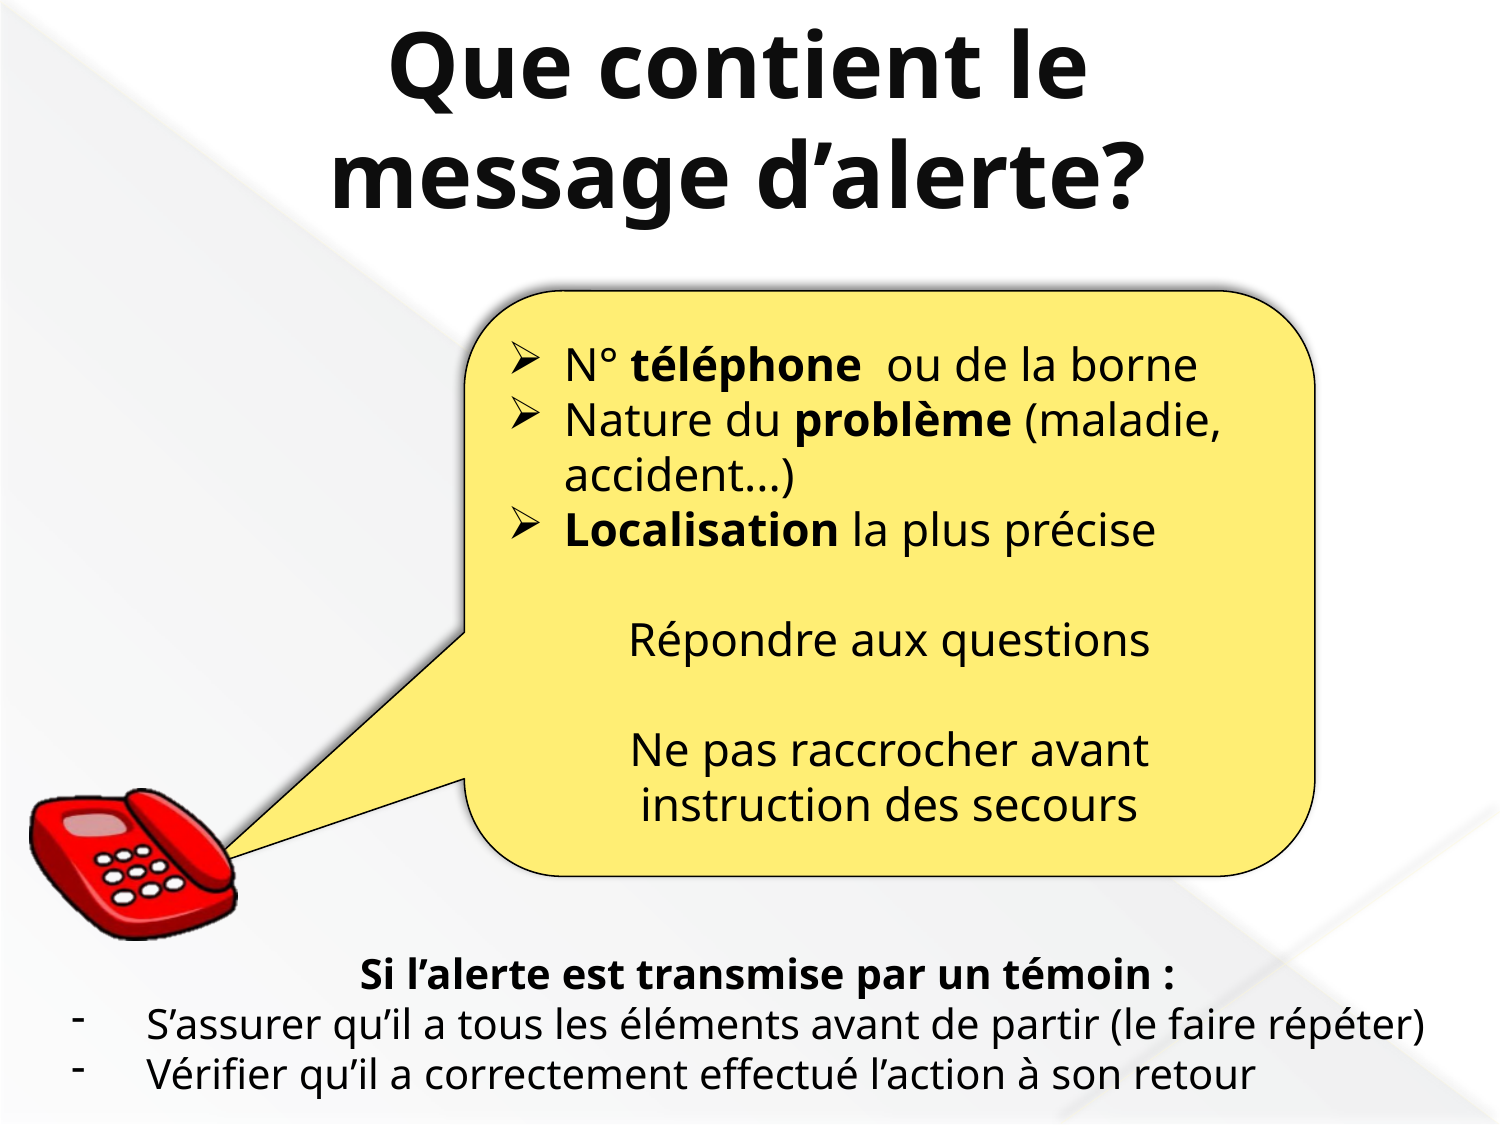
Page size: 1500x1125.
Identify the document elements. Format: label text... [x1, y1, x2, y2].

text_box N° téléphone ou de la borne Nature du problème (maladie, accident...) Localisation la plus précise Répondre aux questions Ne pas raccrocher avant instruction des secours [242, 289, 1316, 878]
picture [29, 788, 239, 941]
text_box Si l’alerte est transmise par un témoin : S’assurer qu’il a tous les éléments avant de partir (le faire répéter) Vérifier qu’il a correctement effectué l’action à son retour [0, 940, 1500, 1106]
text_box Que contient le message d’alerte? [0, 0, 1500, 235]
